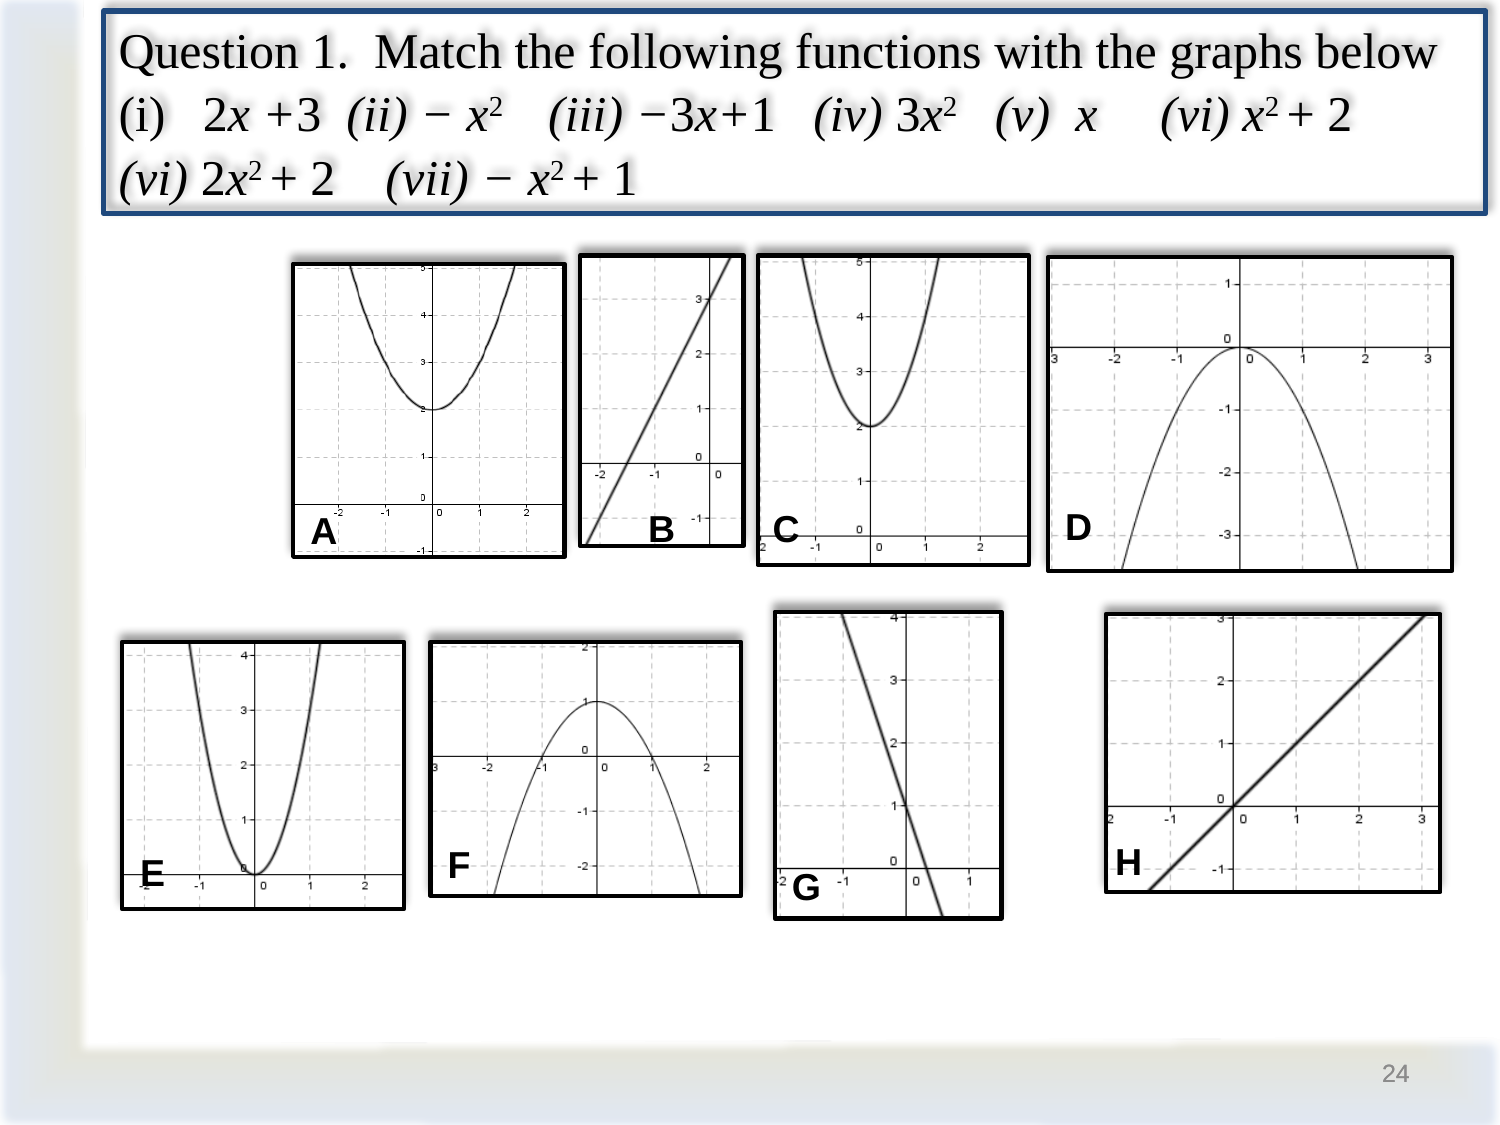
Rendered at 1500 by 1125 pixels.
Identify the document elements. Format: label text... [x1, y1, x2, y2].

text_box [103, 10, 1487, 917]
text_box 24 [1074, 1042, 1425, 1103]
